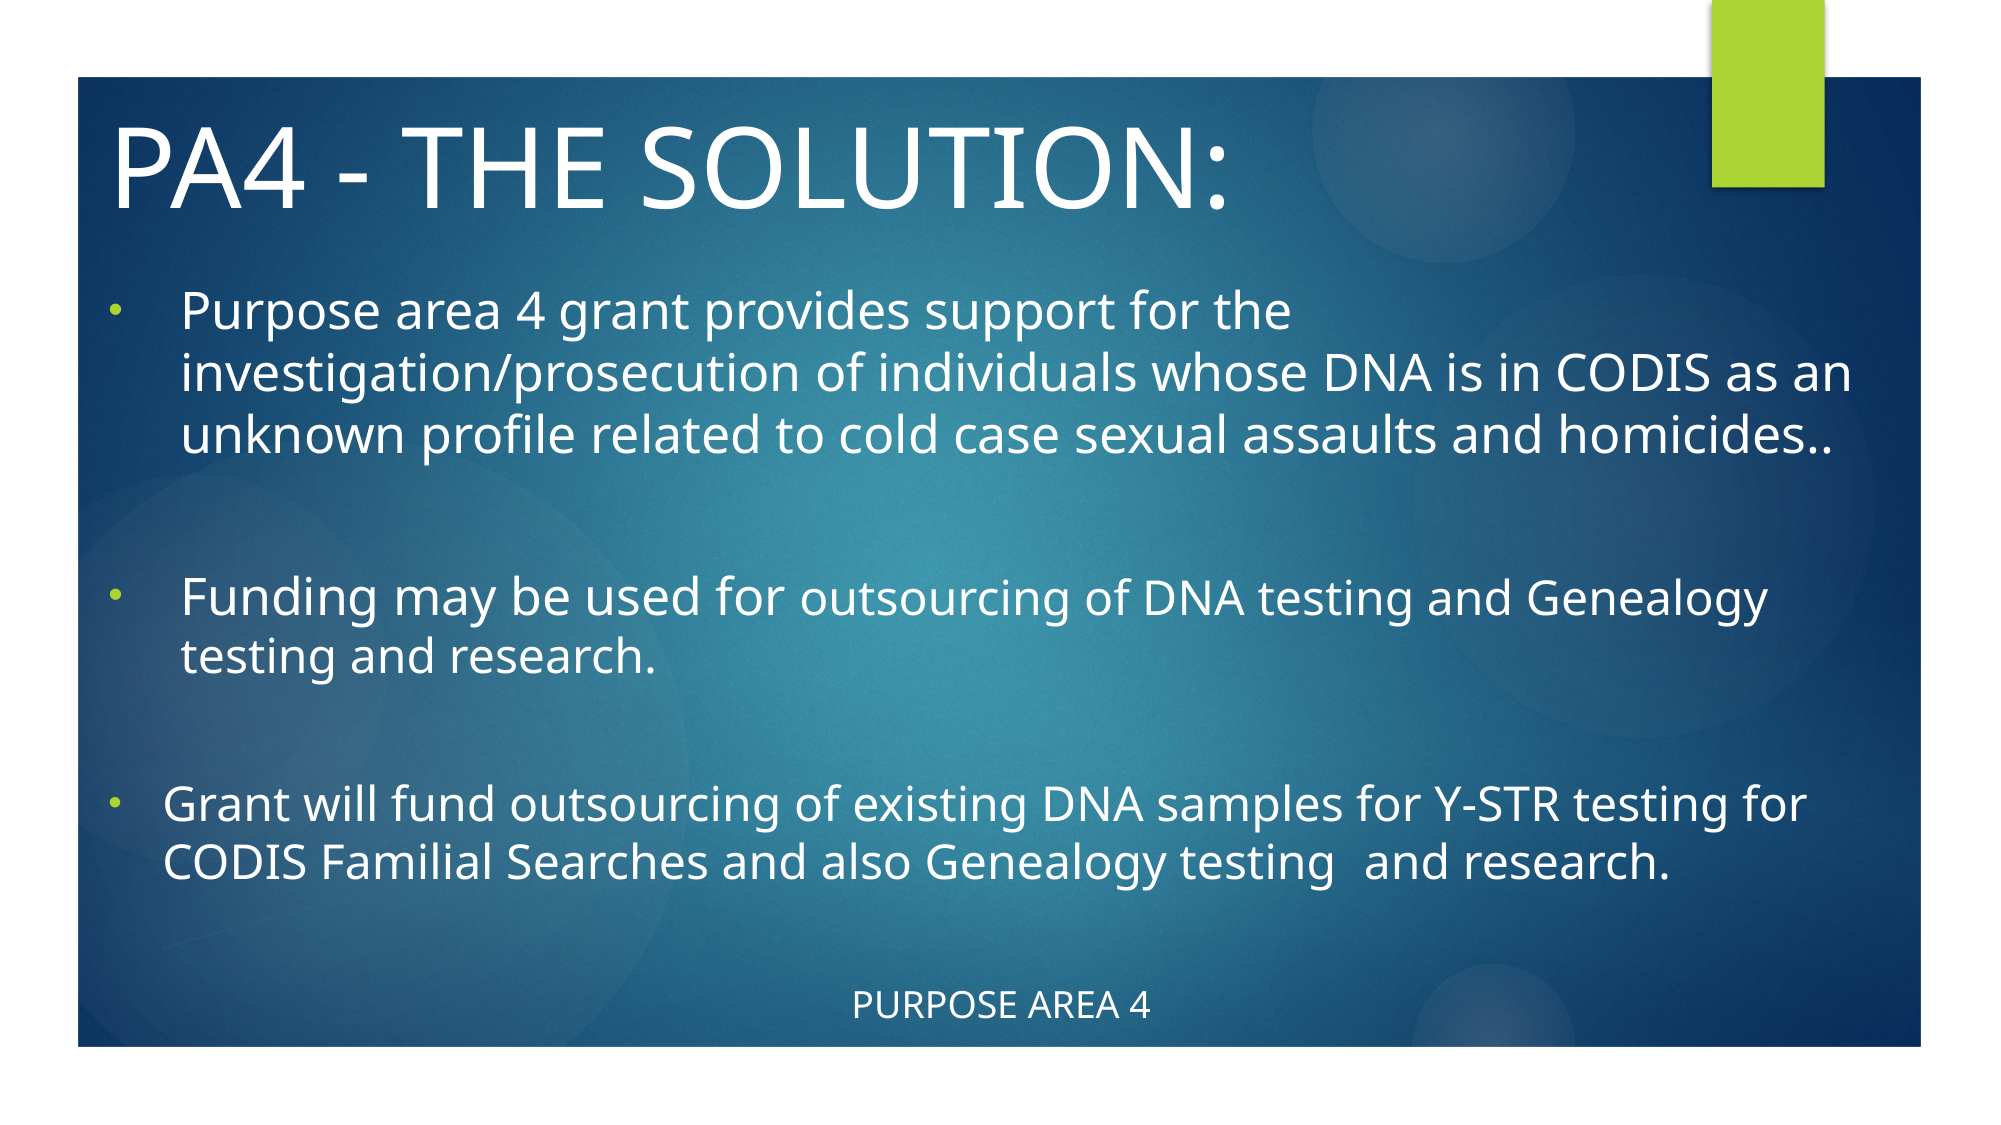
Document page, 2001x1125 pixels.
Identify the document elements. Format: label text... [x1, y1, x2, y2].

text_box Pa4 - The SOLUTION: [93, 88, 1895, 235]
text_box Purpose area 4 [99, 974, 1913, 1061]
subtitle Purpose area 4 grant provides support for the investigation/prosecution of individuals whose DNA is in CODIS as an unknown profile related to cold case sexual assaults and homicides.. Funding may be used for outsourcing of DNA testing and Genealogy testing and research. Grant will fund outsourcing of existing DNA samples for Y-STR testing for CODIS Familial Searches and also Genealogy testing and research. [93, 270, 1895, 907]
